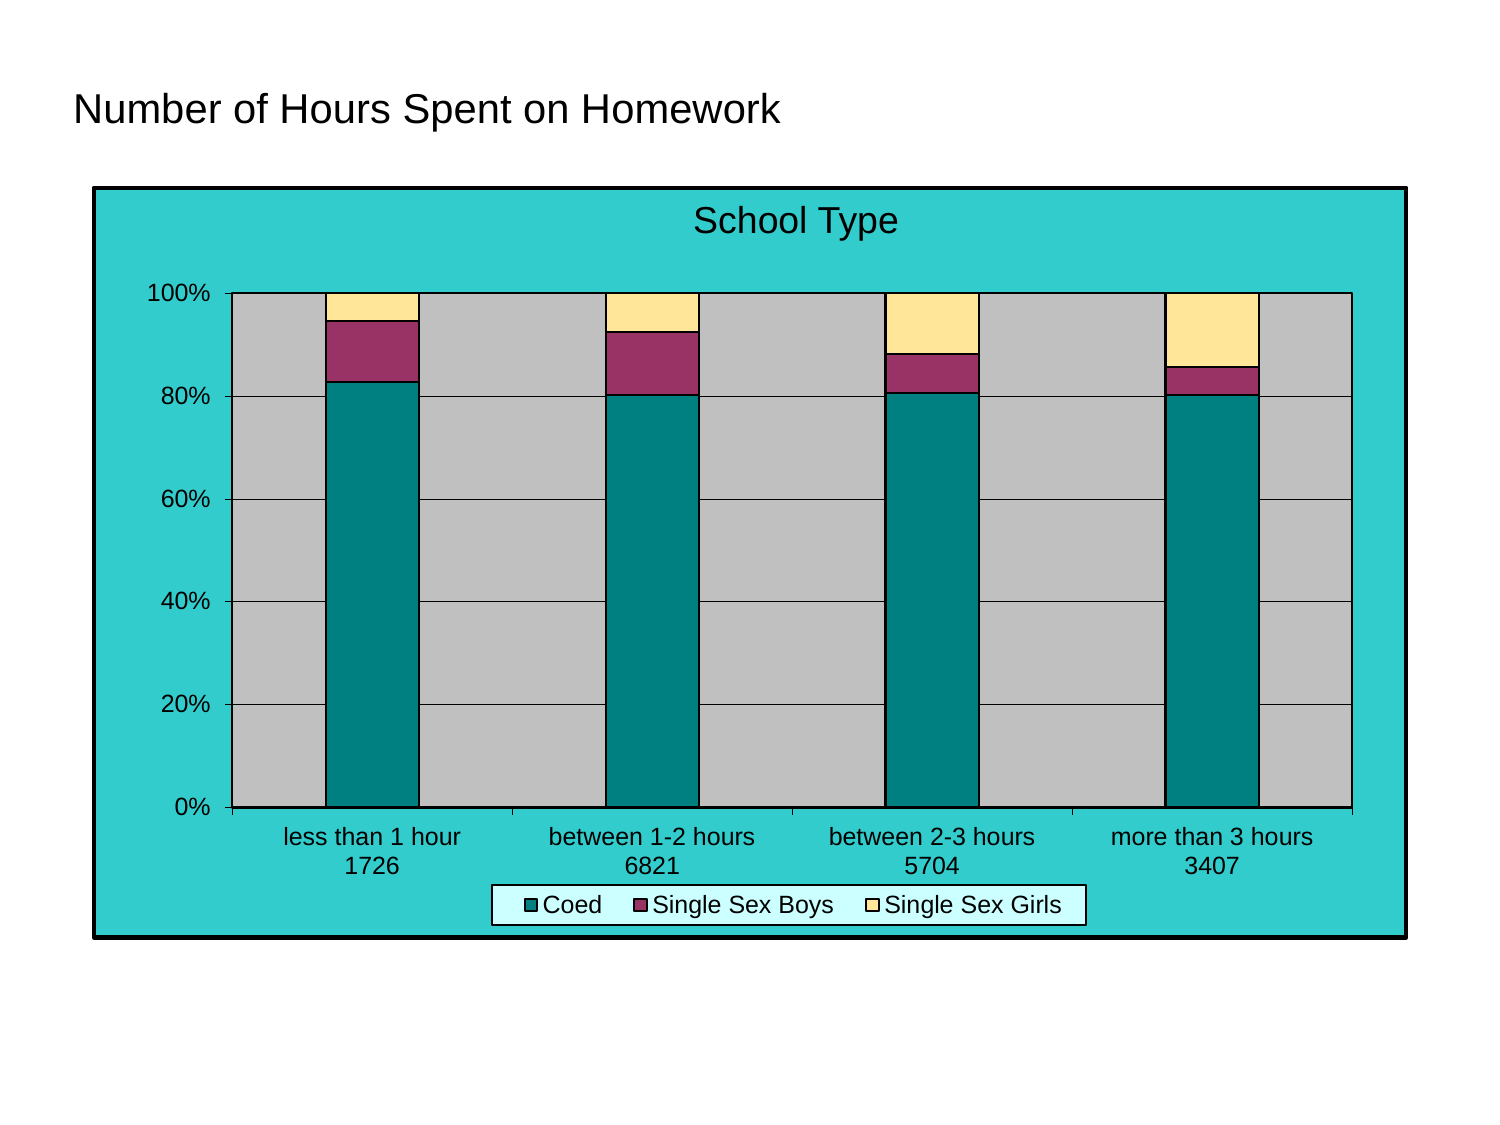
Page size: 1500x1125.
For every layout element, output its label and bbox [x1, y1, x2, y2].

picture [91, 185, 1409, 940]
